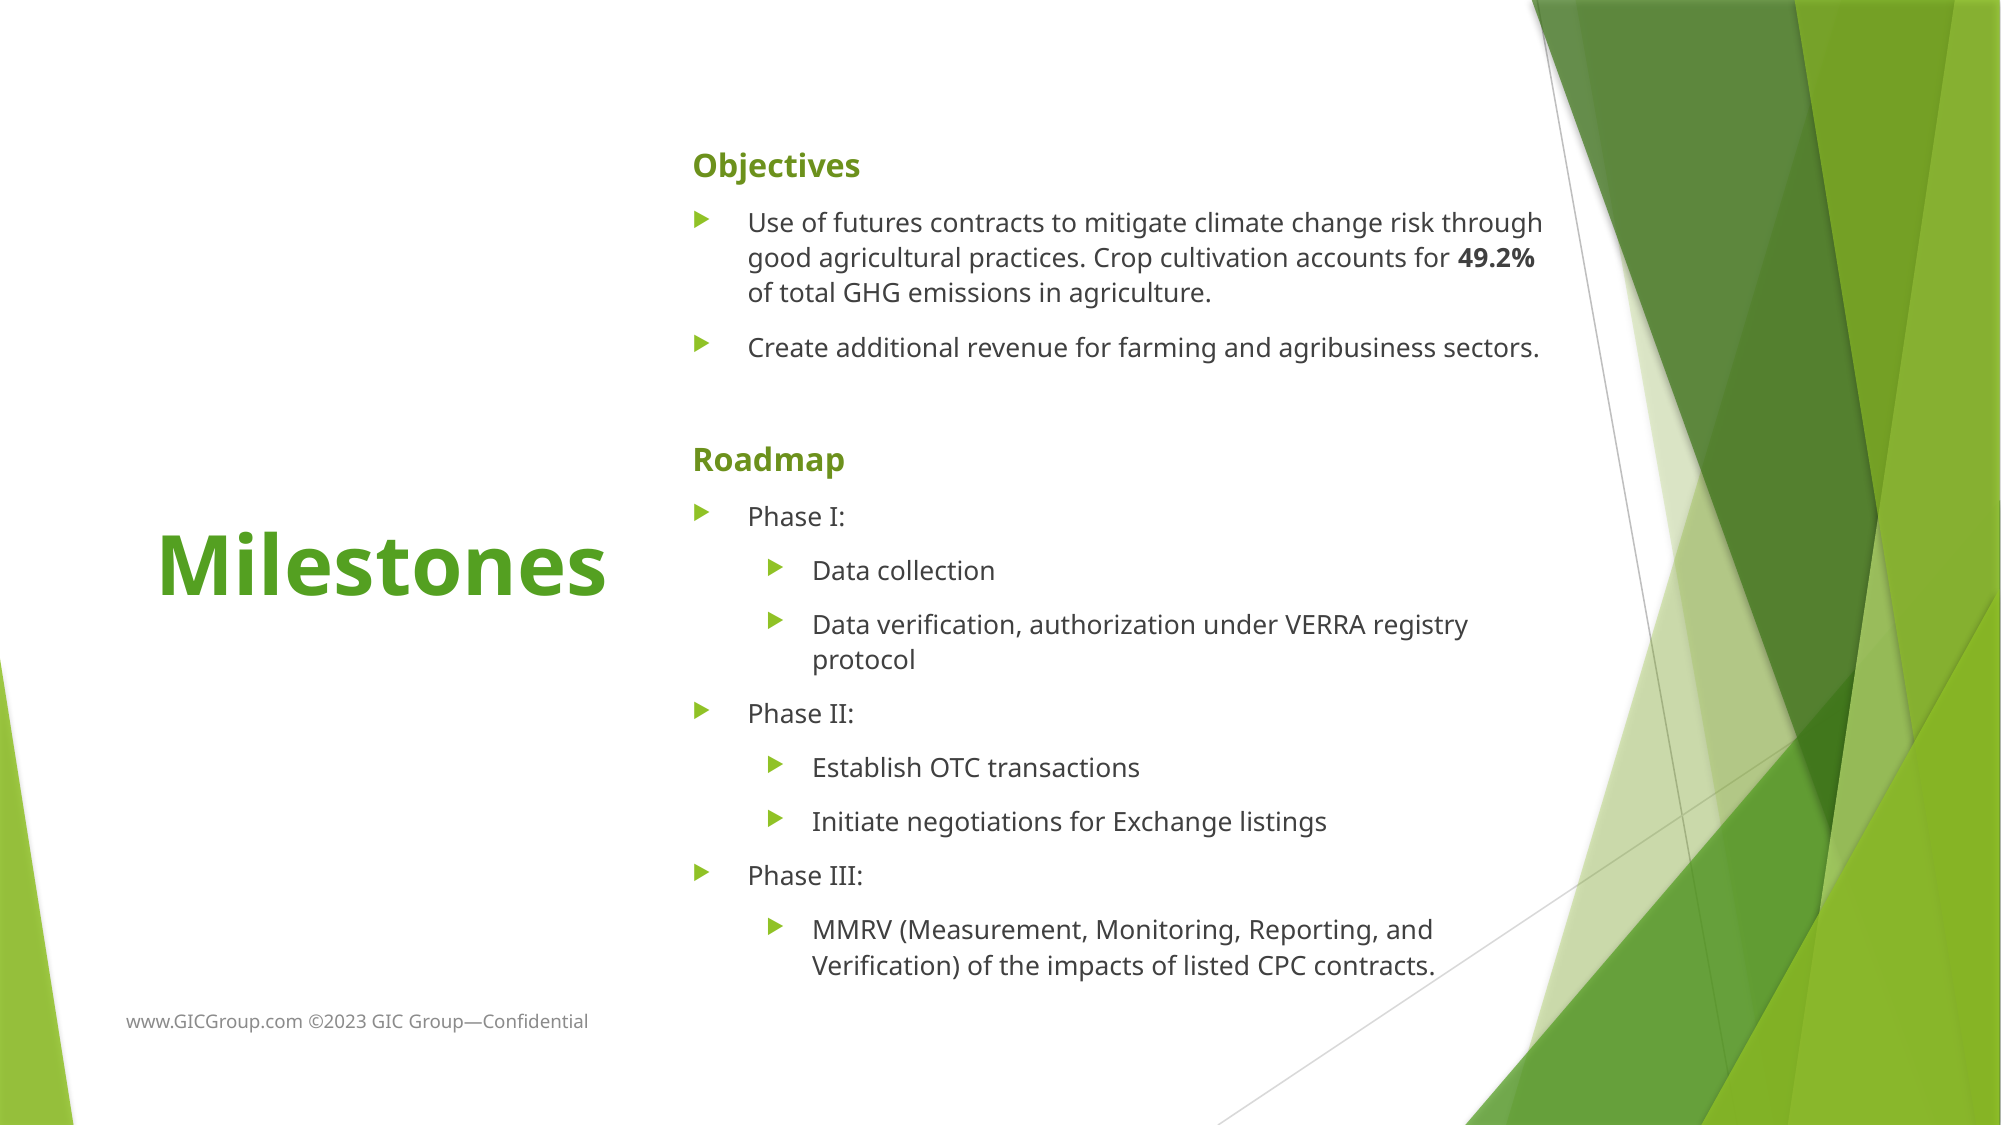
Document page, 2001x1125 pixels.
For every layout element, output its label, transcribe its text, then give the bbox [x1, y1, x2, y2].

title Milestones [105, 133, 658, 991]
footer www.GICGroup.com ©2023 GIC Group—Confidential [111, 991, 1145, 1051]
list Objectives Use of futures contracts to mitigate climate change risk through good agricultural practices. Crop cultivation accounts for 49.2% of total GHG emissions in agriculture. Create additional revenue for farming and agribusiness sectors. Roadmap Phase I: Data collection Data verification, authorization under VERRA registry protocol Phase II: Establish OTC transactions Initiate negotiations for Exchange listings Phase III: MMRV (Measurement, Monitoring, Reporting, and Verification) of the impacts of listed CPC contracts. [677, 134, 1578, 1022]
